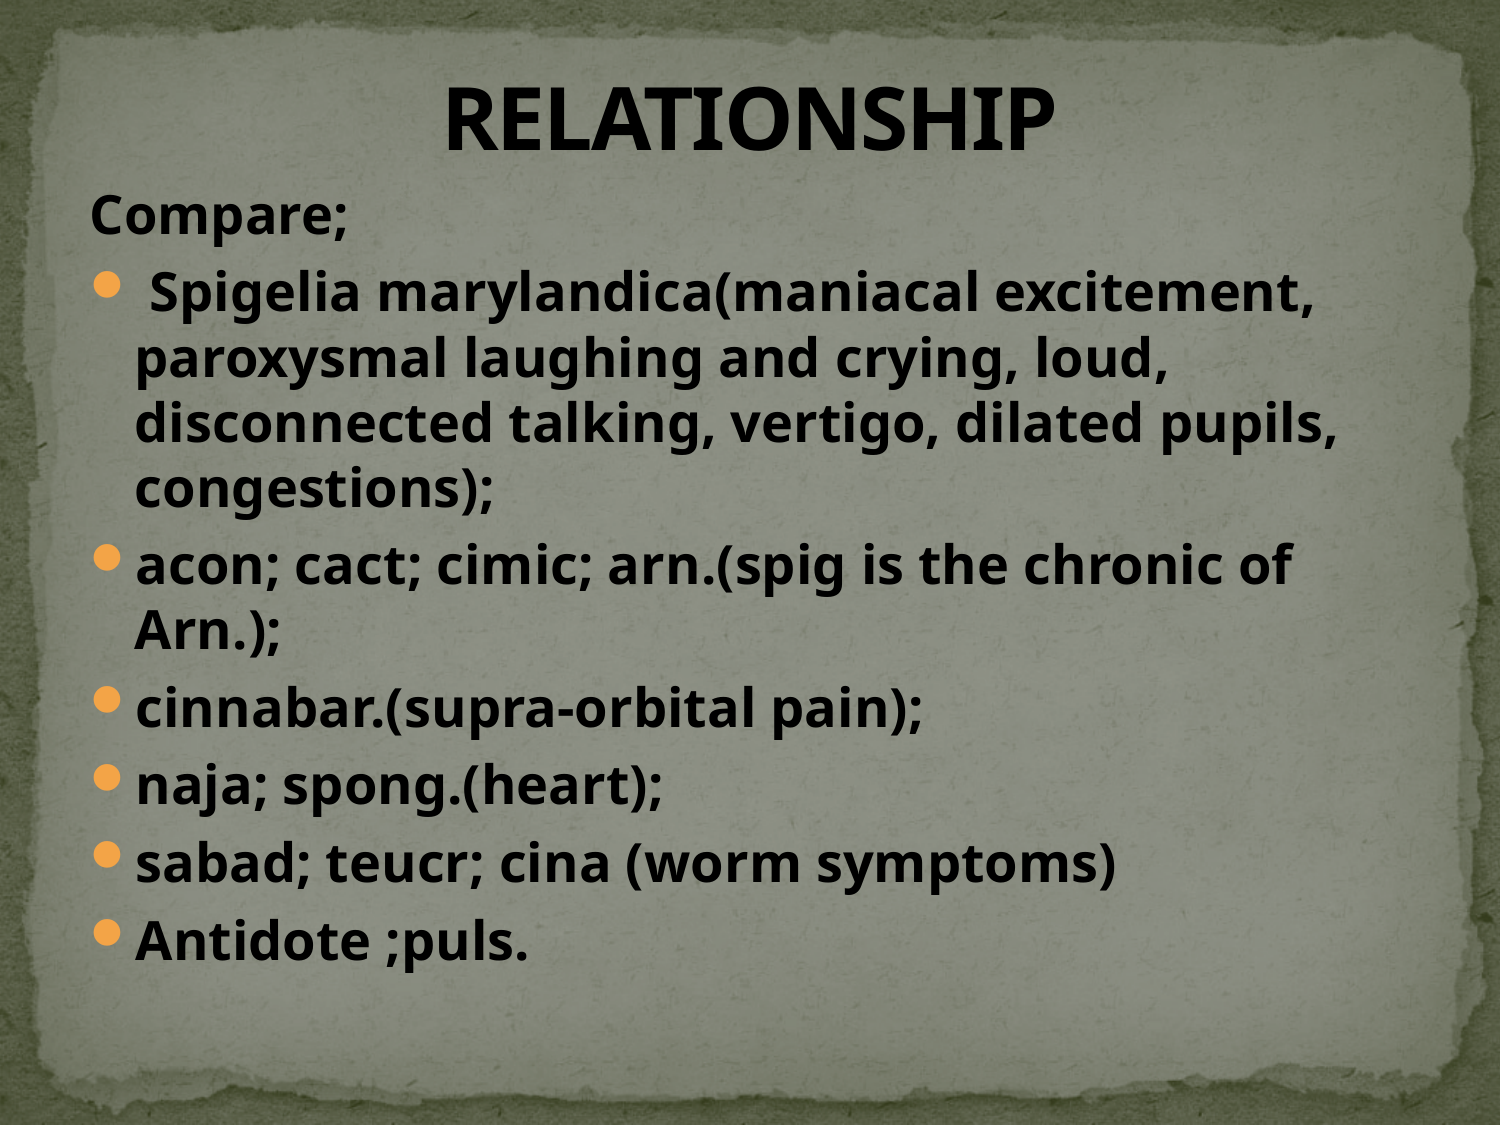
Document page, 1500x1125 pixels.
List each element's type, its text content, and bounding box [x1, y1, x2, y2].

title RELATIONSHIP [74, 45, 1425, 176]
list Compare; Spigelia marylandica(maniacal excitement, paroxysmal laughing and crying, loud, disconnected talking, vertigo, dilated pupils, congestions); acon; cact; cimic; arn.(spig is the chronic of Arn.); cinnabar.(supra-orbital pain); naja; spong.(heart); sabad; teucr; cina (worm symptoms) Antidote ;puls. [75, 176, 1425, 1083]
